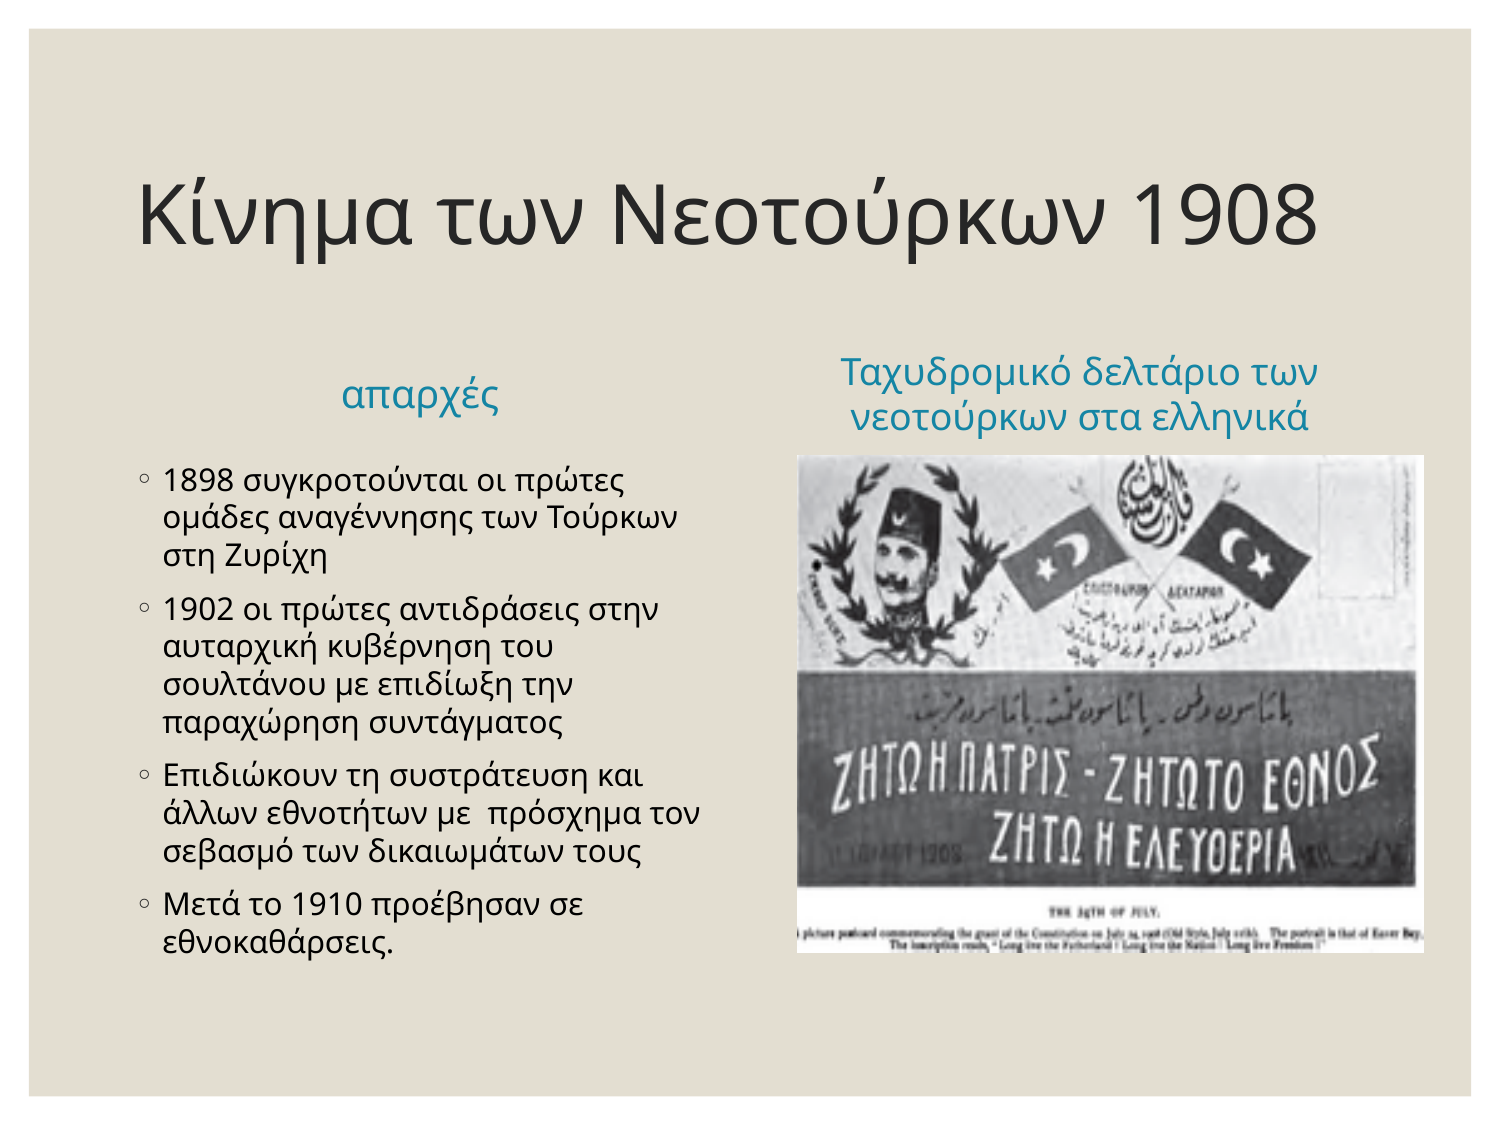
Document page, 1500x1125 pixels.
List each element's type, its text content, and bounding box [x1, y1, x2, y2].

title Κίνημα των Νεοτούρκων 1908 [120, 105, 1380, 331]
list απαρχές [120, 340, 720, 446]
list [797, 455, 1424, 953]
list Ταχυδρομικό δελτάριο των νεοτούρκων στα ελληνικά [780, 340, 1380, 446]
list 1898 συγκροτούνται οι πρώτες ομάδες αναγέννησης των Τούρκων στη Ζυρίχη 1902 οι πρώτες αντιδράσεις στην αυταρχική κυβέρνηση του σουλτάνου με επιδίωξη την παραχώρηση συντάγματος Επιδιώκουν τη συστράτευση και άλλων εθνοτήτων με πρόσχημα τον σεβασμό των δικαιωμάτων τους Μετά το 1910 προέβησαν σε εθνοκαθάρσεις. [120, 452, 720, 978]
